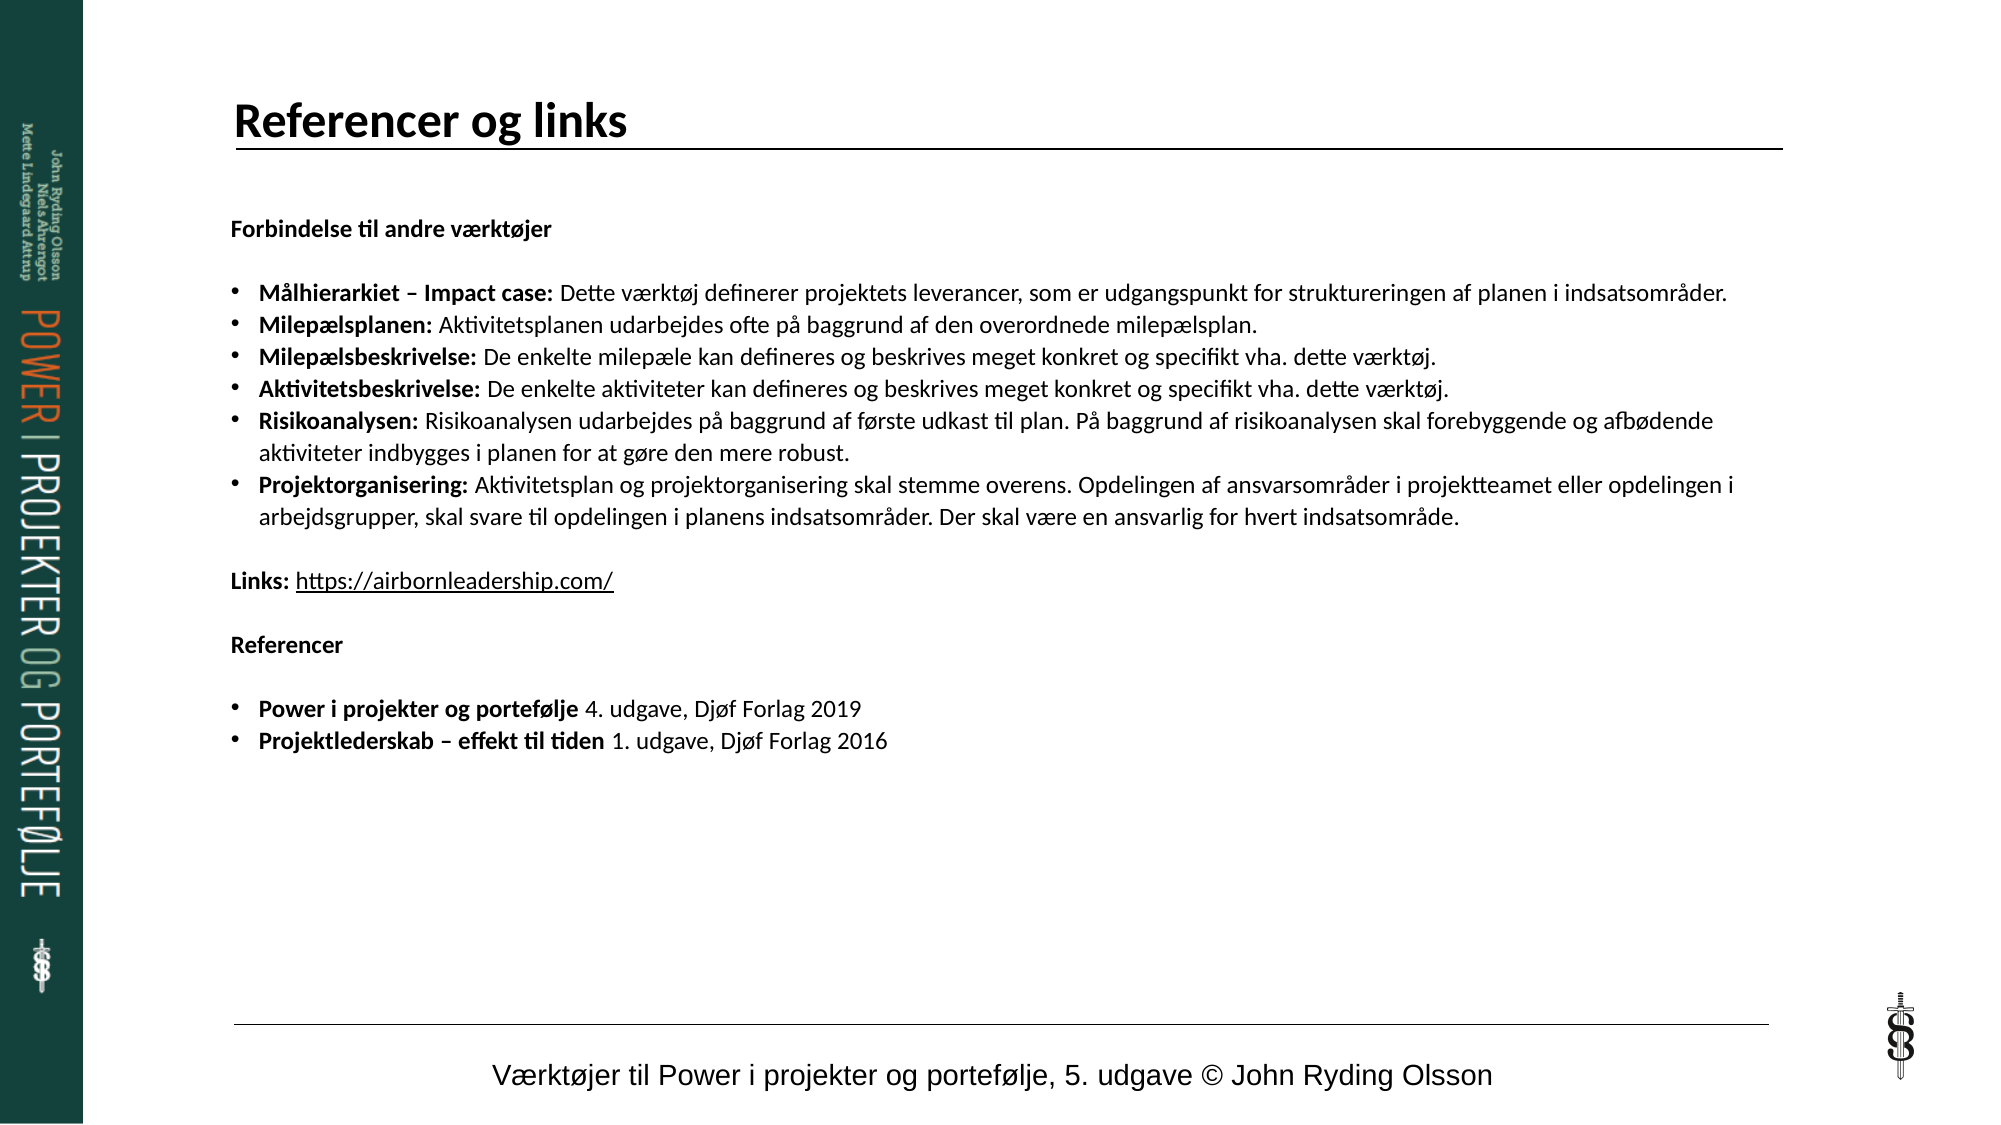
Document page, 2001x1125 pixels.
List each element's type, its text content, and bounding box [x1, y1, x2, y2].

text_box Referencer og links [219, 76, 1769, 220]
picture [1887, 992, 1914, 1080]
text_box Forbindelse til andre værktøjer Målhierarkiet – Impact case: Dette værktøj definerer projektets leverancer, som er udgangspunkt for struktureringen af planen i indsatsområder. Milepælsplanen: Aktivitetsplanen udarbejdes ofte på baggrund af den overordnede milepælsplan. Milepælsbeskrivelse: De enkelte milepæle kan defineres og beskrives meget konkret og specifikt vha. dette værktøj. Aktivitetsbeskrivelse: De enkelte aktiviteter kan defineres og beskrives meget konkret og specifikt vha. dette værktøj. Risikoanalysen: Risikoanalysen udarbejdes på baggrund af første udkast til plan. På baggrund af risikoanalysen skal forebyggende og afbødende aktiviteter indbygges i planen for at gøre den mere robust. Projektorganisering: Aktivitetsplan og projektorganisering skal stemme overens. Opdelingen af ansvarsområder i projektteamet eller opdelingen i arbejdsgrupper, skal svare til opdelingen i planens indsatsområder. Der skal være en ansvarlig for hvert indsatsområde. Links: https://airbornleadership.com/ Referencer Power i projekter og portefølje 4. udgave, Djøf Forlag 2019 Projektlederskab – effekt til tiden 1. udgave, Djøf Forlag 2016 [216, 172, 1765, 858]
text_box Værktøjer til Power i projekter og portefølje, 5. udgave © John Ryding Olsson [436, 1048, 1551, 1106]
picture [0, 0, 83, 1125]
